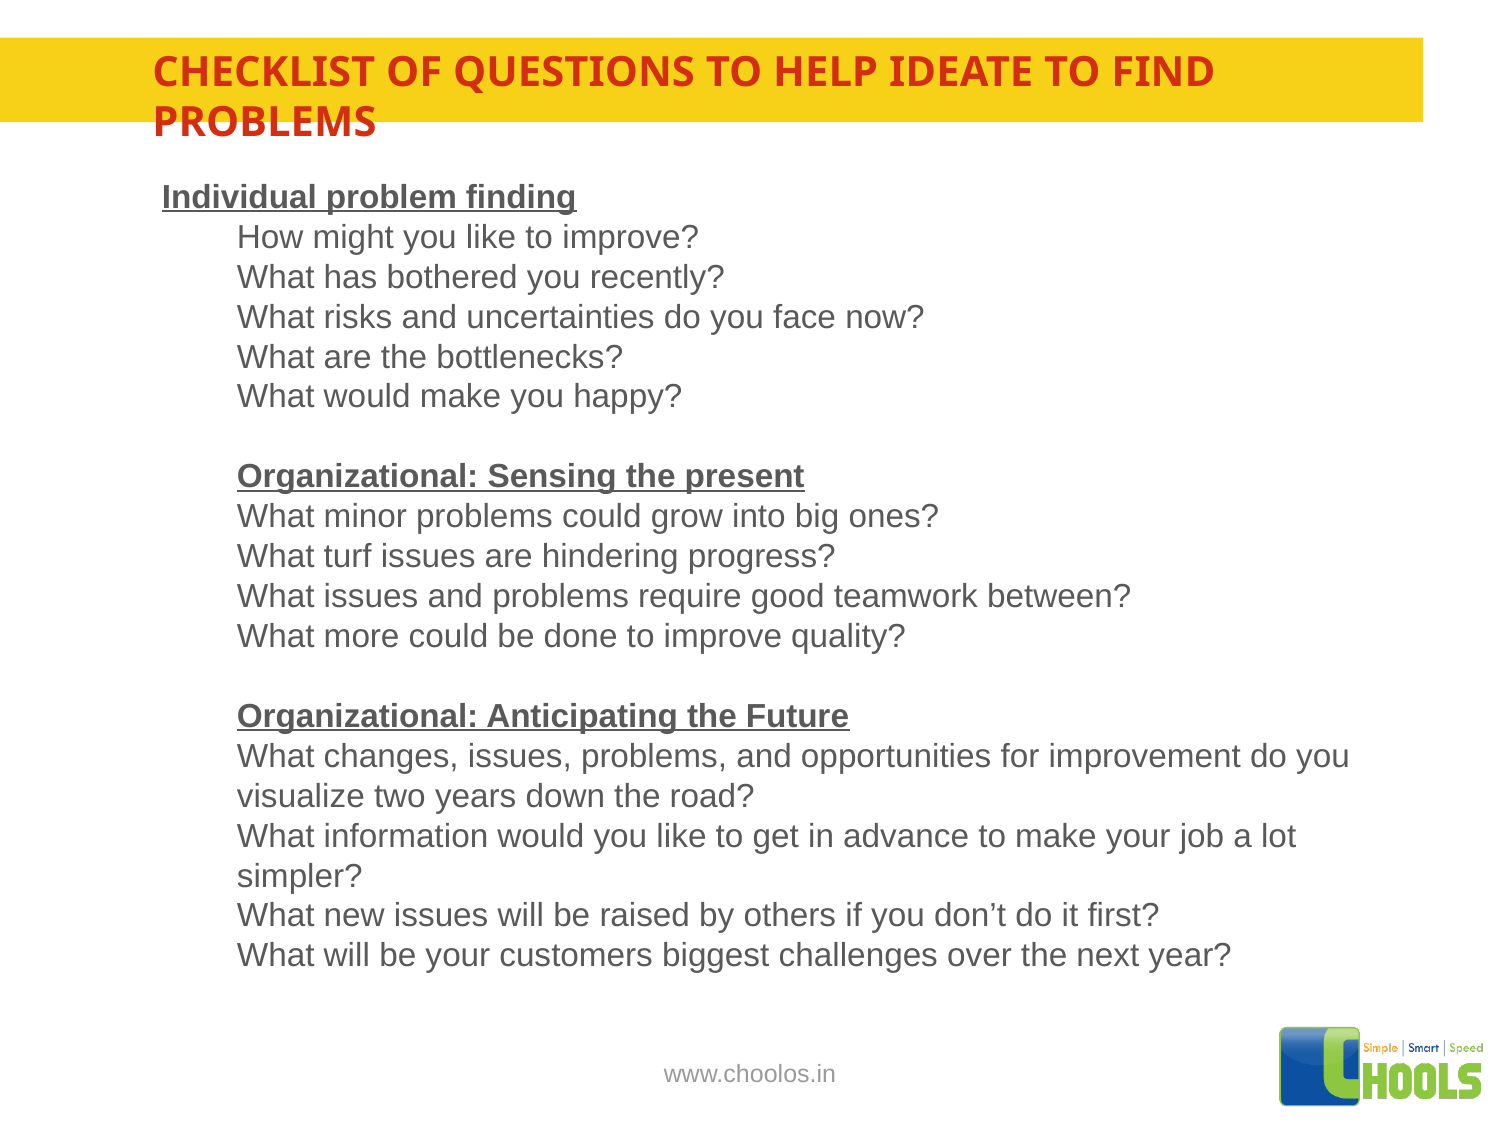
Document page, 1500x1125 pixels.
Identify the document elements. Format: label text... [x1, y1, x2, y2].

footer www.choolos.in [496, 1042, 1004, 1103]
title Checklist of questions to help ideate to find problems [152, 44, 1426, 123]
picture [1260, 1013, 1500, 1125]
text_box Individual problem finding How might you like to improve? What has bothered you recently? What risks and uncertainties do you face now? What are the bottlenecks? What would make you happy? Organizational: Sensing the present What minor problems could grow into big ones? What turf issues are hindering progress? What issues and problems require good teamwork between? What more could be done to improve quality? Organizational: Anticipating the Future What changes, issues, problems, and opportunities for improvement do you visualize two years down the road? What information would you like to get in advance to make your job a lot simpler? What new issues will be raised by others if you don’t do it first? What will be your customers biggest challenges over the next year? [147, 167, 1367, 981]
